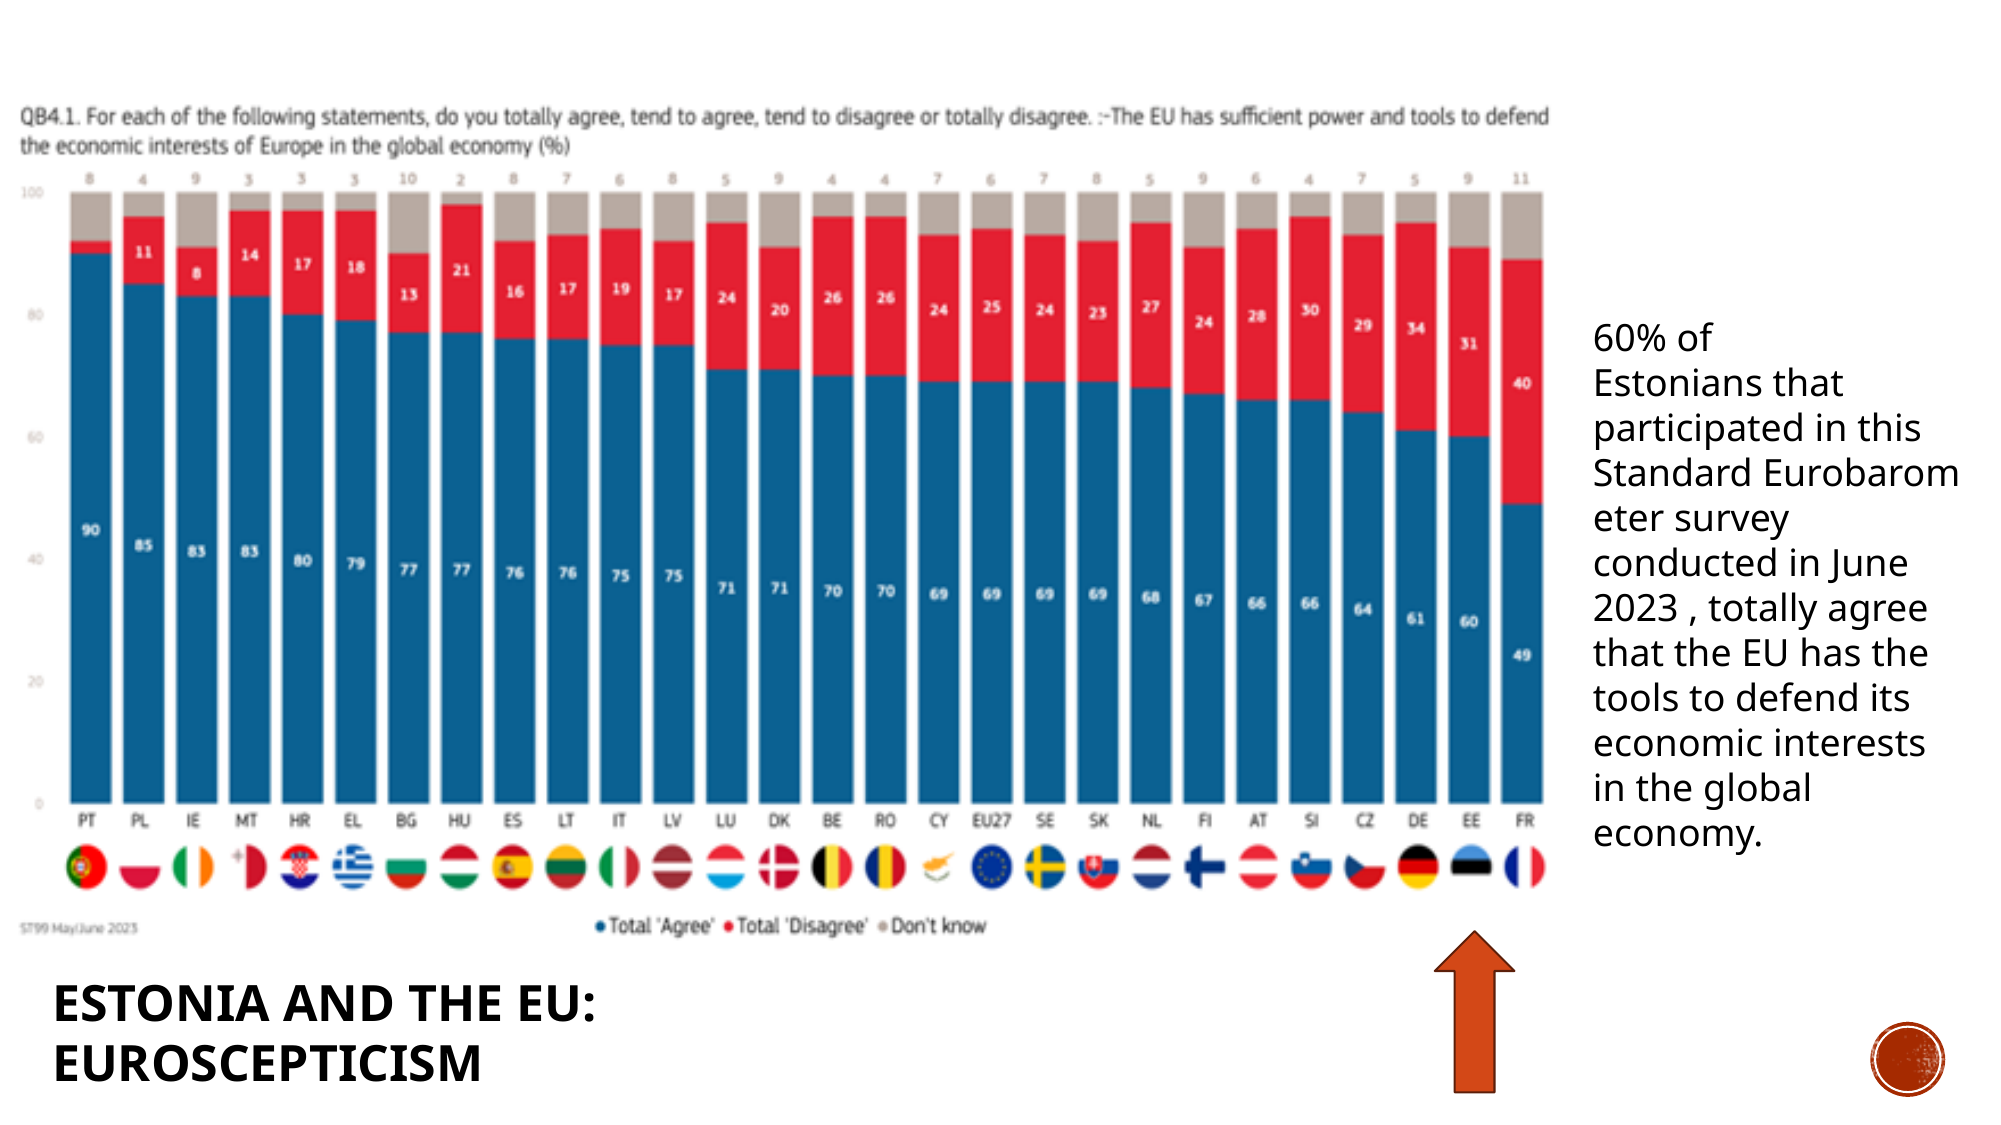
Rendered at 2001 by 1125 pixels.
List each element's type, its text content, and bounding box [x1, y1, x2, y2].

text_box ESTONIA AND THE EU: EUROSCEPTICISM [37, 964, 903, 1100]
text_box 60% of Estonians that participated in this Standard Eurobarometer survey conducted in June 2023 , totally agree that the EU has the tools to defend its economic interests in the global economy. [1584, 306, 1981, 907]
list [4, 90, 1581, 960]
text_box [1433, 963, 1516, 1094]
